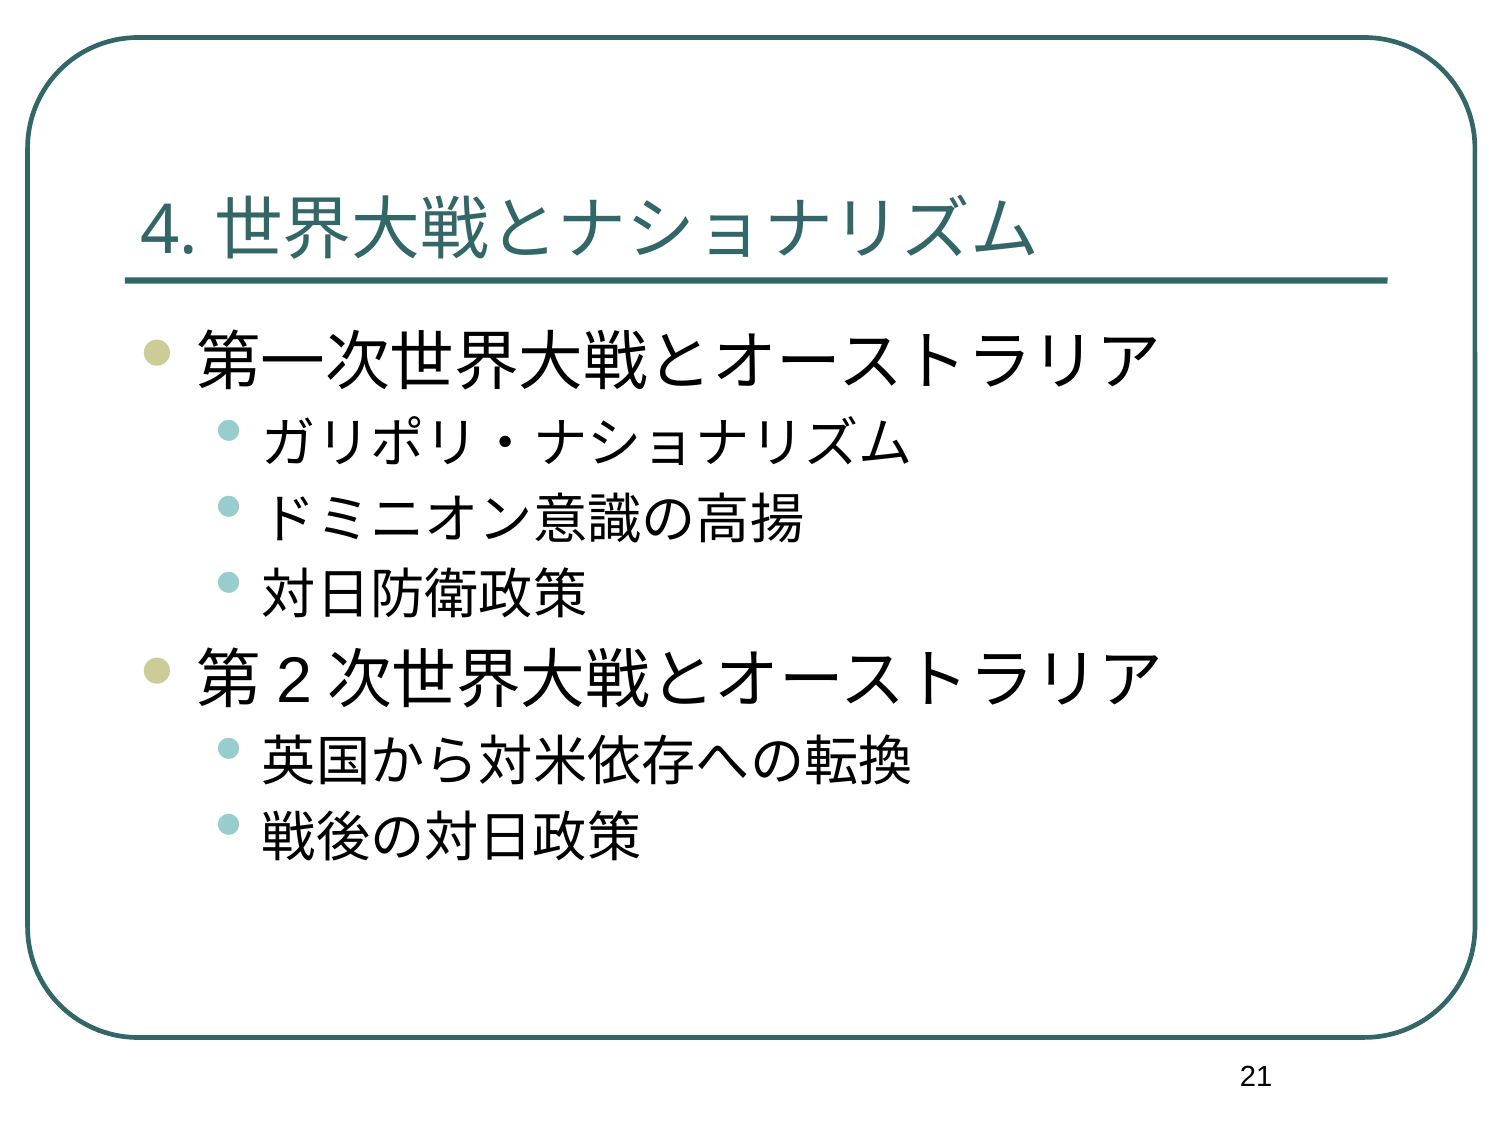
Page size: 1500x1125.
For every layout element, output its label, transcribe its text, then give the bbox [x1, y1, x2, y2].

title 4.世界大戦とナショナリズム [125, 87, 1388, 275]
list 第一次世界大戦とオーストラリア ガリポリ・ナショナリズム ドミニオン意識の高揚 対日防衛政策 第2次世界大戦とオーストラリア 英国から対米依存への転換 戦後の対日政策 [125, 312, 1388, 975]
slide_number 21 [1125, 1050, 1388, 1125]
